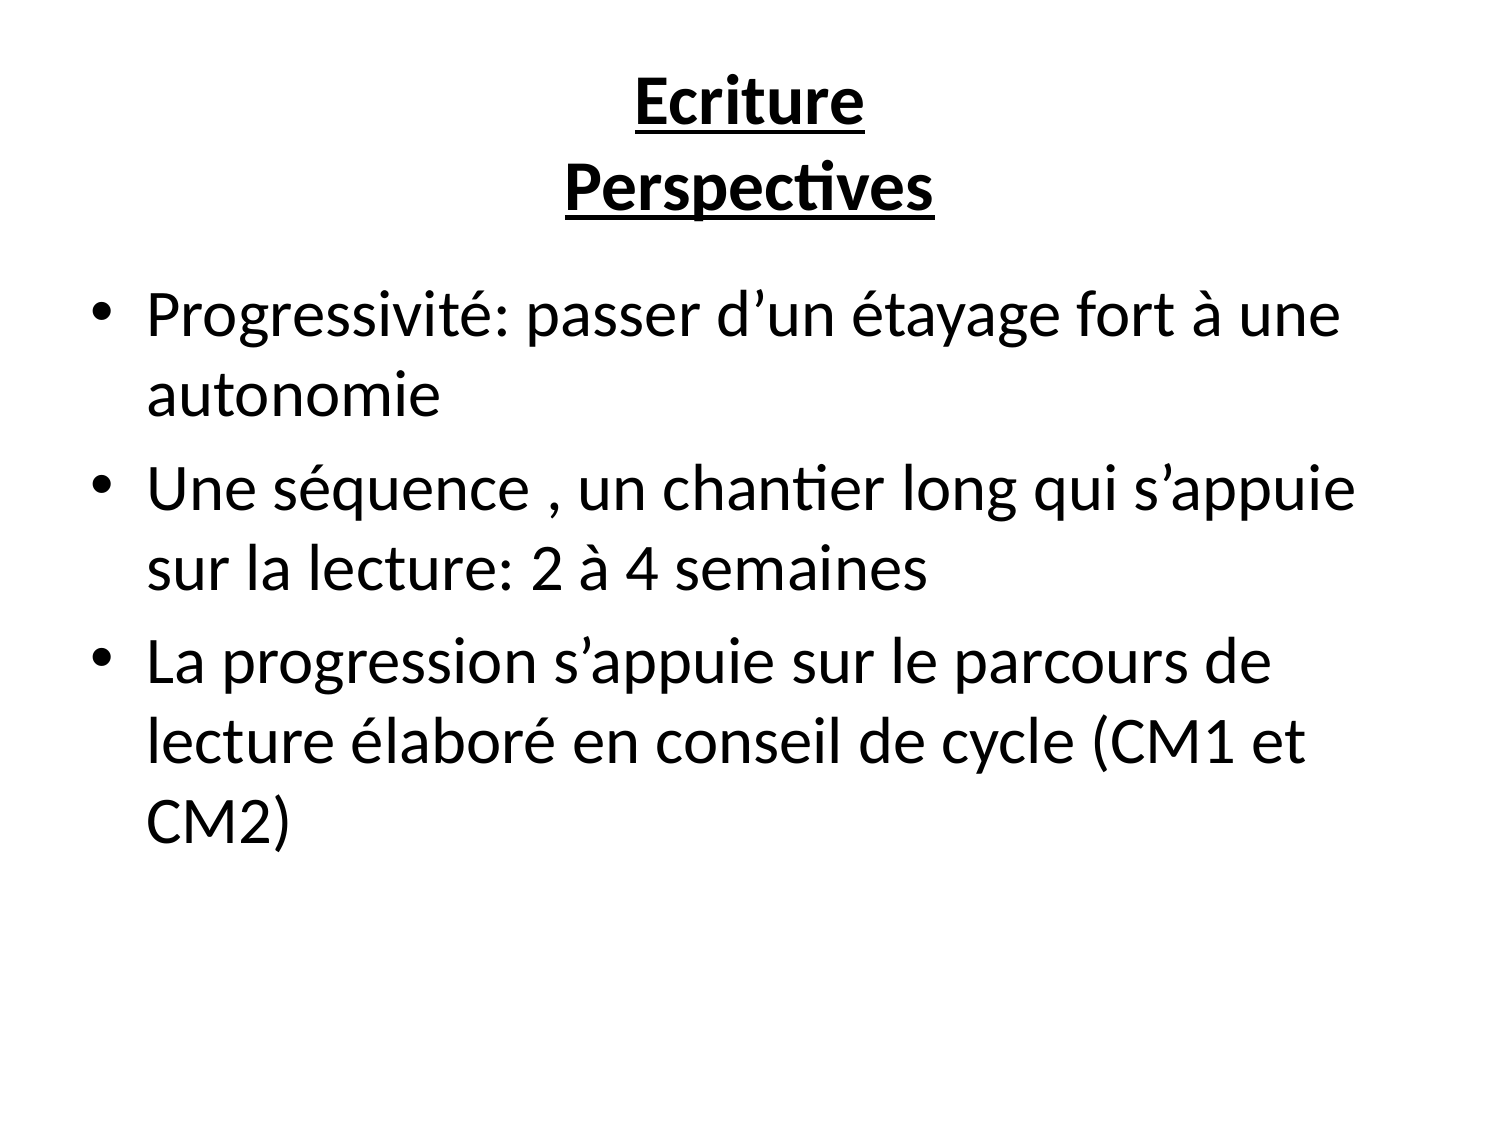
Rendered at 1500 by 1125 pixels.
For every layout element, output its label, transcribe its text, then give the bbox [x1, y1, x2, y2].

title Ecriture Perspectives [74, 44, 1426, 233]
list Progressivité: passer d’un étayage fort à une autonomie Une séquence , un chantier long qui s’appuie sur la lecture: 2 à 4 semaines La progression s’appuie sur le parcours de lecture élaboré en conseil de cycle (CM1 et CM2) [74, 262, 1426, 1006]
